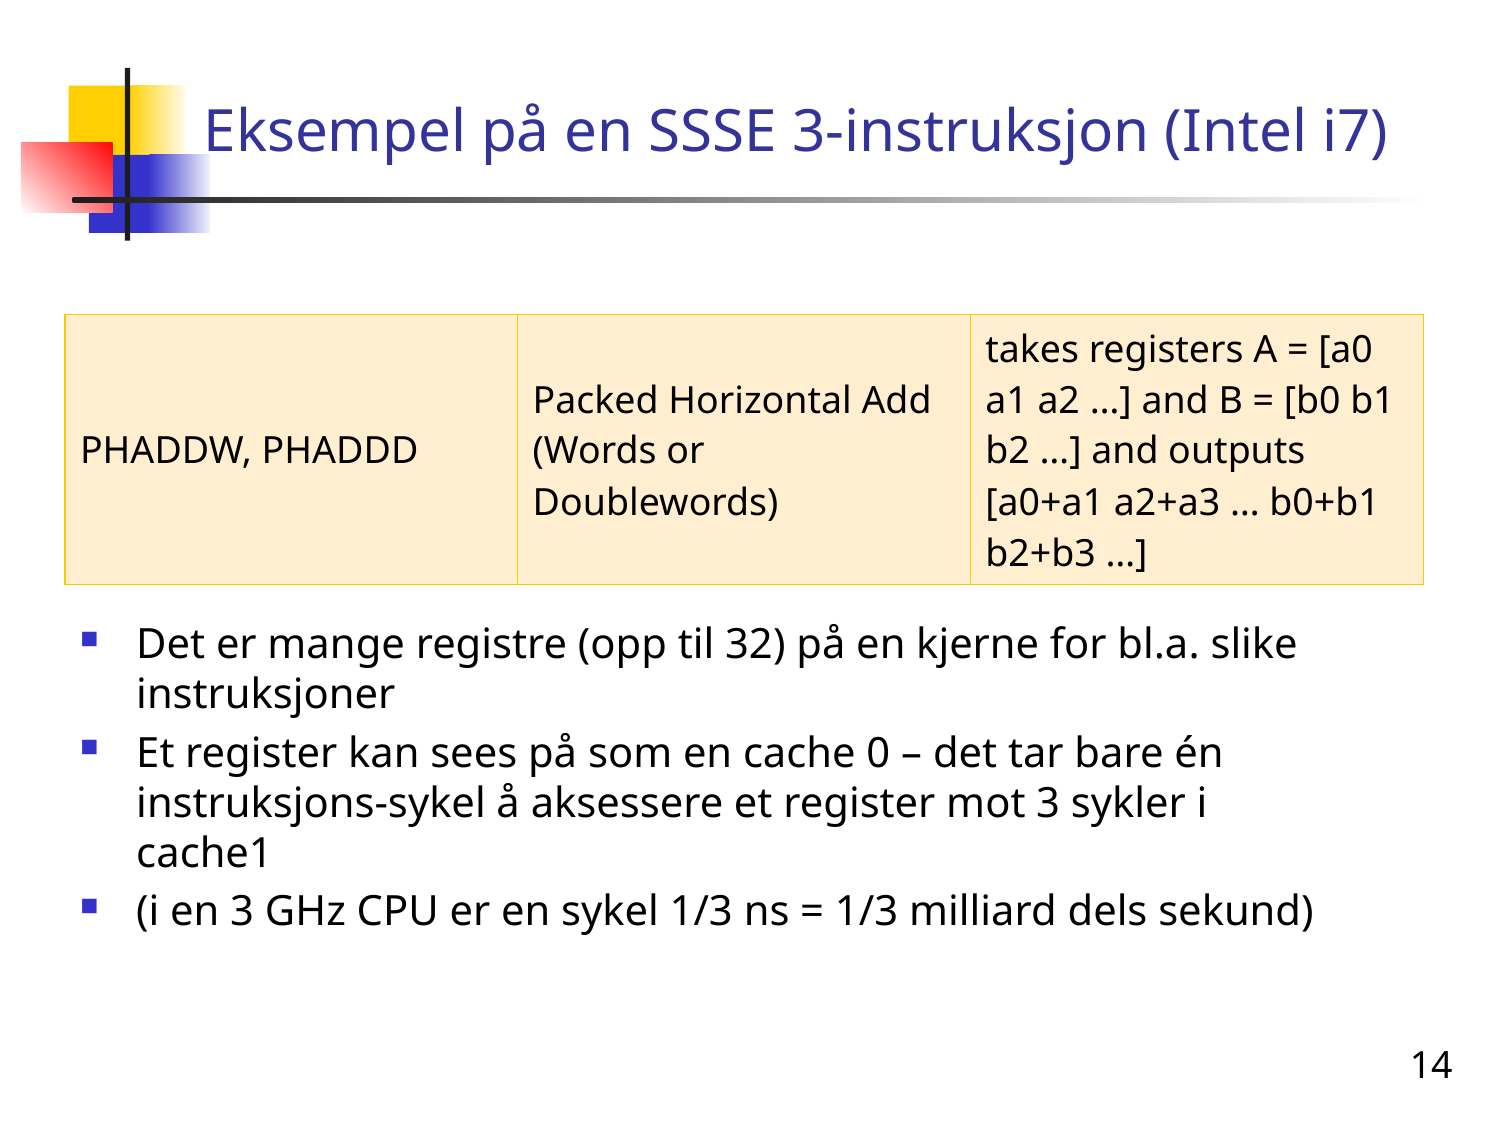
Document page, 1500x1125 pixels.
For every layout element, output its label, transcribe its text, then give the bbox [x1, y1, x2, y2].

title Eksempel på en SSSE 3-instruksjon (Intel i7) [188, 35, 1468, 172]
list Det er mange registre (opp til 32) på en kjerne for bl.a. slike instruksjoner Et register kan sees på som en cache 0 – det tar bare én instruksjons-sykel å aksessere et register mot 3 sykler i cache1 (i en 3 GHz CPU er en sykel 1/3 ns = 1/3 milliard dels sekund) [64, 609, 1340, 1011]
slide_number 14 [1154, 1023, 1468, 1100]
table_header PHADDW, PHADDD [66, 315, 517, 584]
table_header Packed Horizontal Add (Words or Doublewords) [518, 315, 970, 584]
table_header takes registers A = [a0 a1 a2 …] and B = [b0 b1 b2 …] and outputs [a0+a1 a2+a3 … b0+b1 b2+b3 …] [971, 315, 1423, 584]
